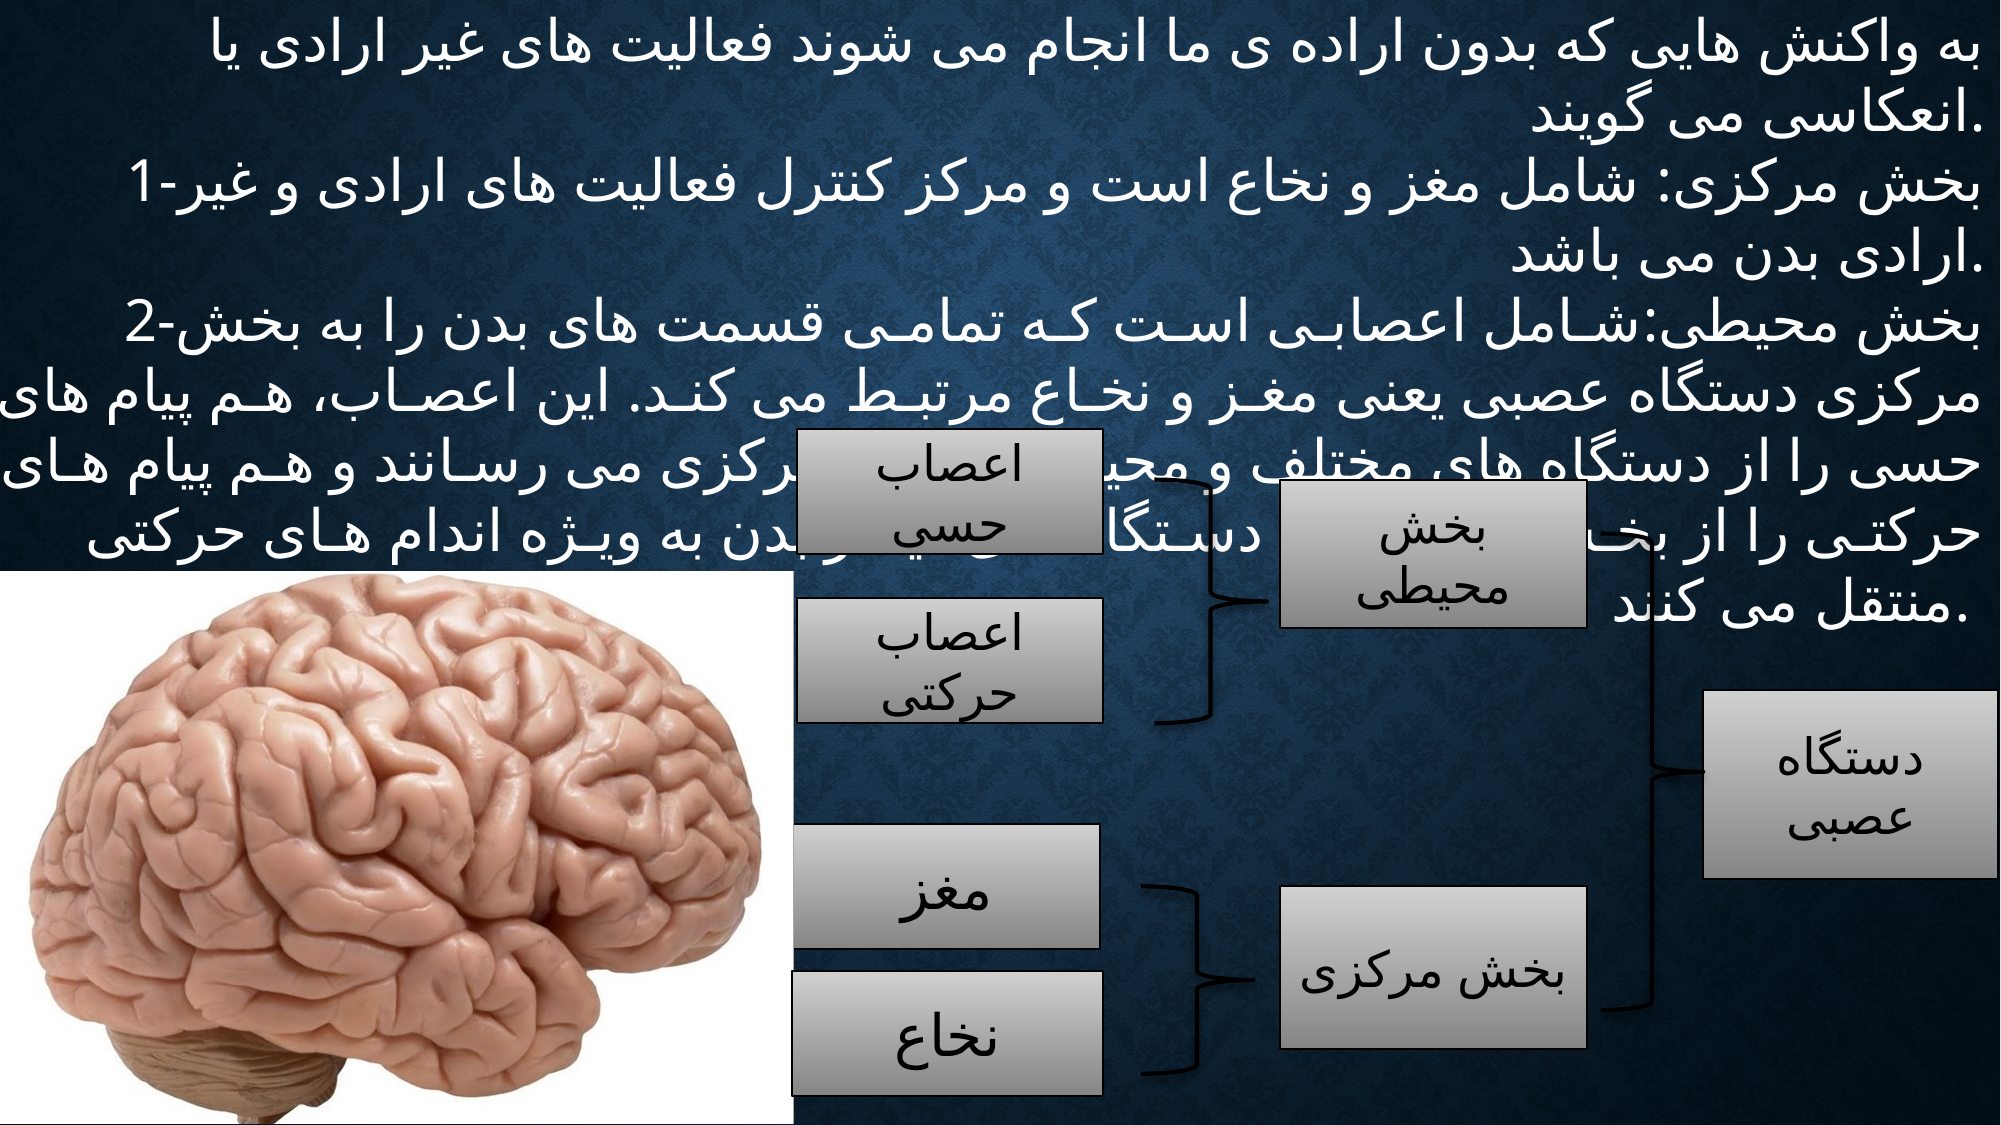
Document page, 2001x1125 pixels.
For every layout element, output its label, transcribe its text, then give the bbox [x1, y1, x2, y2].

text_box بخش مرکزی [1279, 885, 1588, 1050]
text_box اعصاب حرکتی [800, 597, 1104, 724]
text_box مغز [800, 823, 1101, 950]
text_box [1140, 884, 1256, 1076]
text_box به واکنش هایی که بدون اراده ی ما انجام می شوند فعالیت های غیر ارادی یا انعکاسی می گویند. 1-بخش مرکزی: شامل مغز و نخاع است و مرکز کنترل فعالیت های ارادی و غیر ارادی بدن می باشد. 2-بخش محیطی:شـامل اعصابـی اسـت کـه تمامـی قسمت های بدن را به بخش مرکزی دستگاه عصبی یعنی مغـز و نخـاع مرتبـط می کنـد. این اعصـاب، هـم پیام های حسی را از دستگاه های مختلف و محیط به بخش مرکزی می رسـانند و هـم پیام هـای حرکتـی را از بخـش مرکزی به دسـتگاه های دیگـر بدن به ویـژه اندام هـای حرکتی منتقل می کنند. [0, 0, 2000, 641]
text_box [1154, 477, 1269, 726]
text_box دستگاه عصبی [1702, 689, 1999, 880]
text_box [1600, 531, 1706, 1013]
picture [0, 571, 794, 1125]
text_box بخش محیطی [1279, 479, 1588, 629]
text_box نخاع [800, 970, 1104, 1097]
text_box اعصاب حسی [796, 428, 1104, 555]
